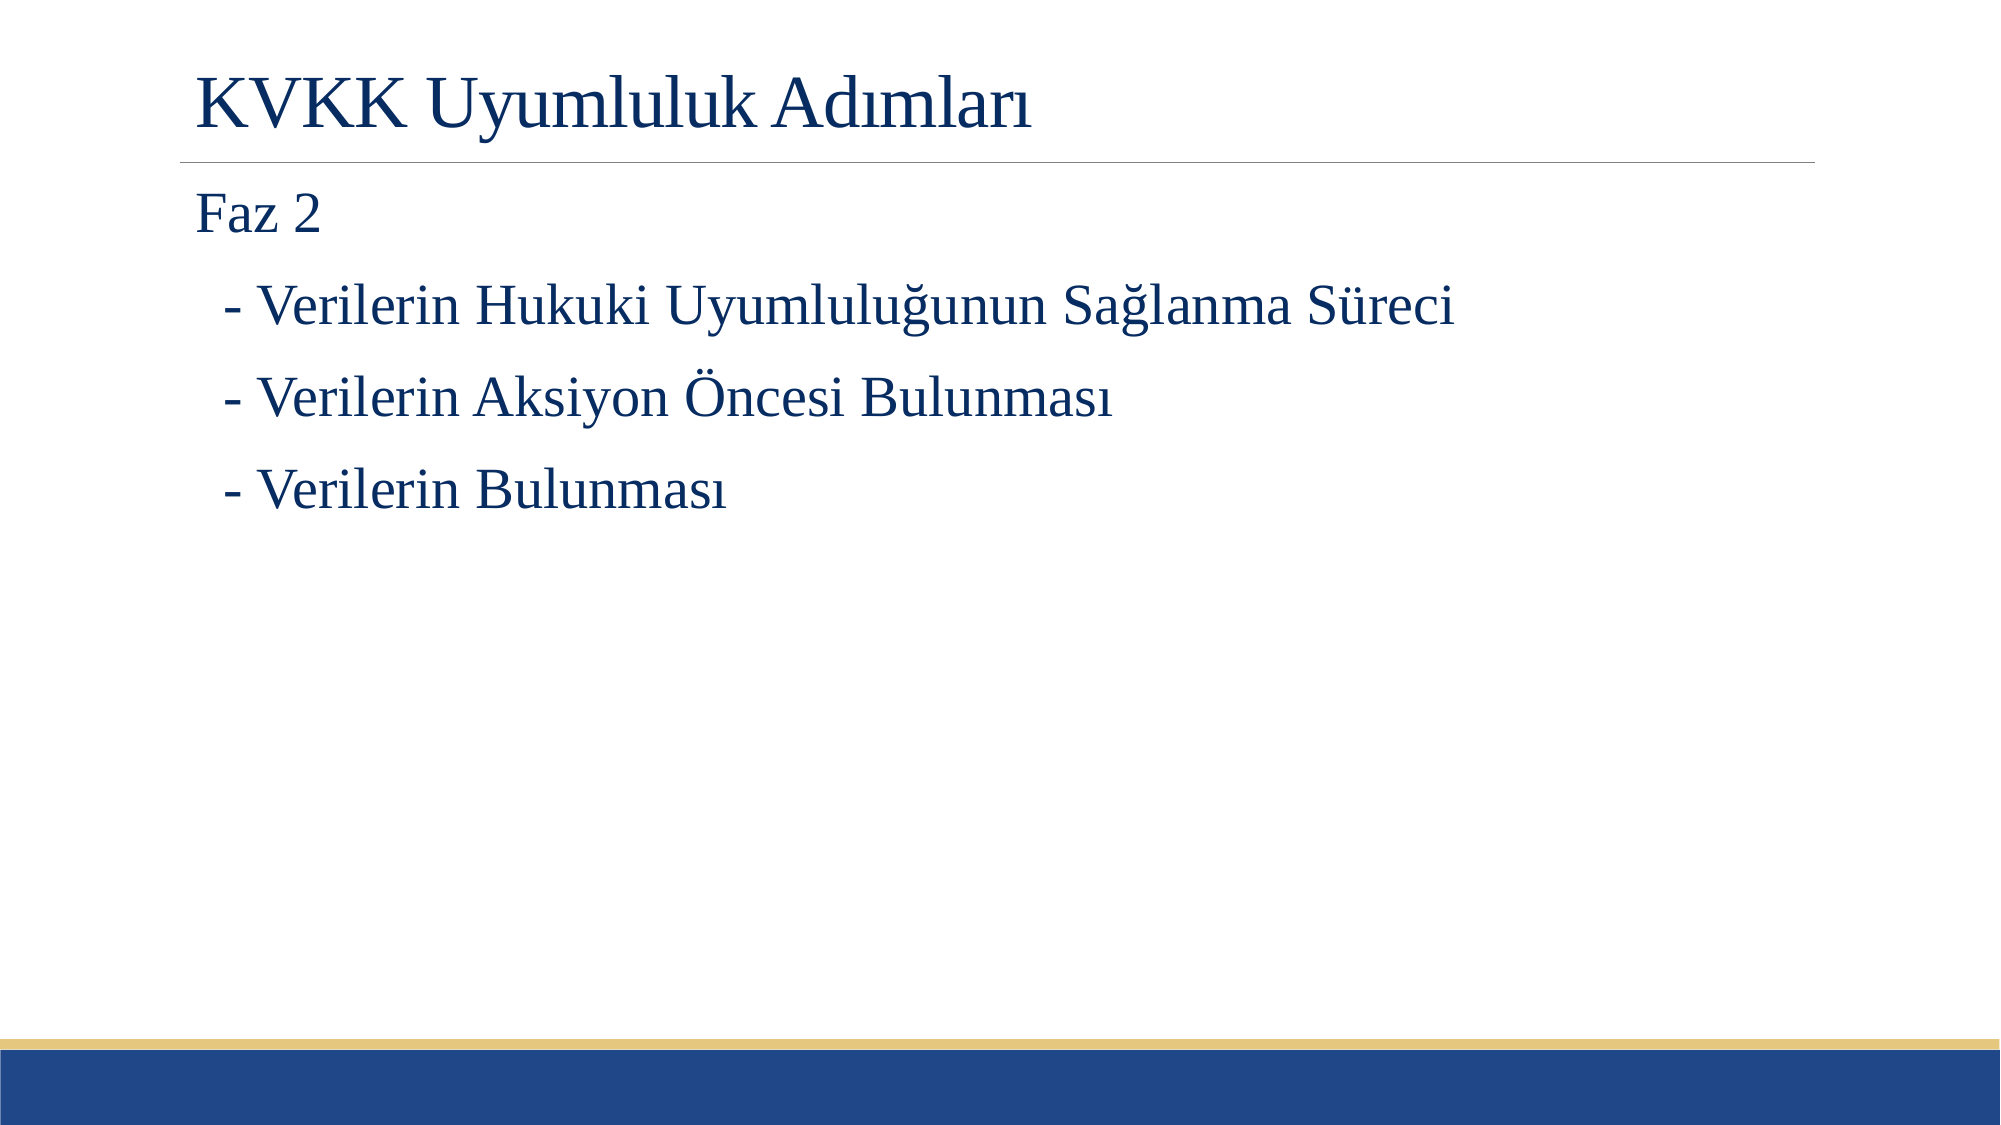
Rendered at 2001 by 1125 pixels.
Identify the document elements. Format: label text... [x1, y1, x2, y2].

list Faz 2 - Verilerin Hukuki Uyumluluğunun Sağlanma Süreci - Verilerin Aksiyon Öncesi Bulunması - Verilerin Bulunması [180, 174, 1830, 963]
title KVKK Uyumluluk Adımları [180, 47, 1830, 150]
